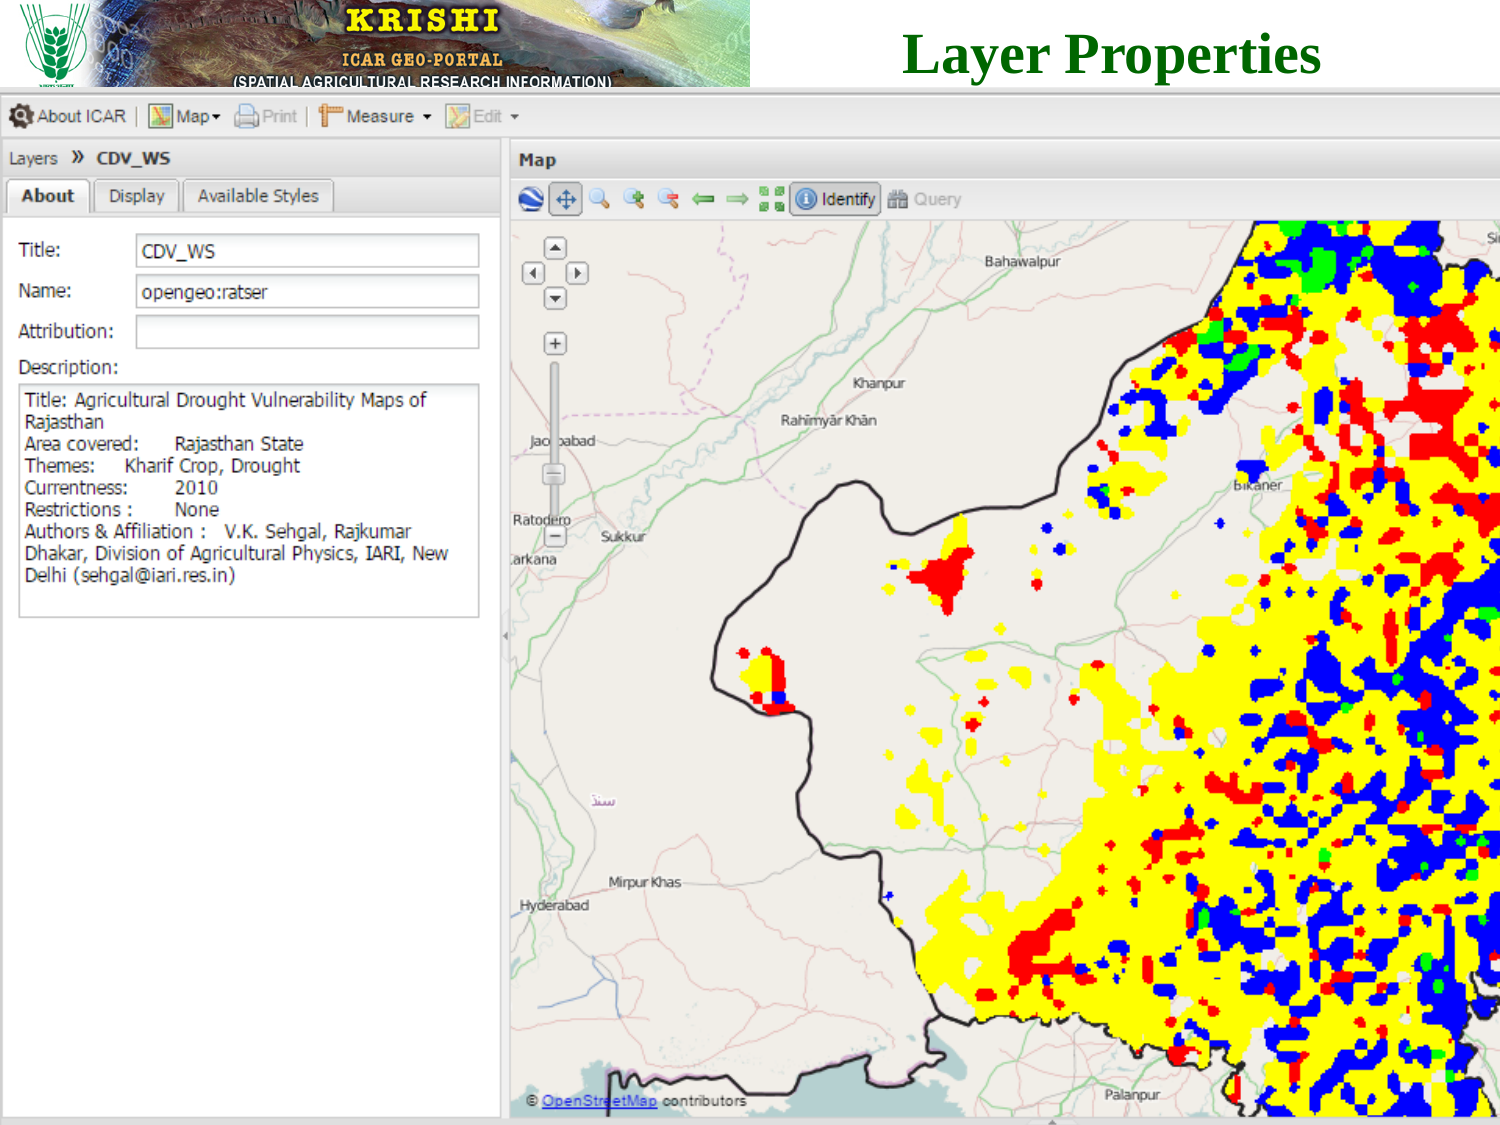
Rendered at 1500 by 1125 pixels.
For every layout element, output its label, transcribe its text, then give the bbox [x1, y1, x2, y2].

text_box Layer Properties [737, 12, 1488, 85]
picture [0, 0, 1500, 1125]
